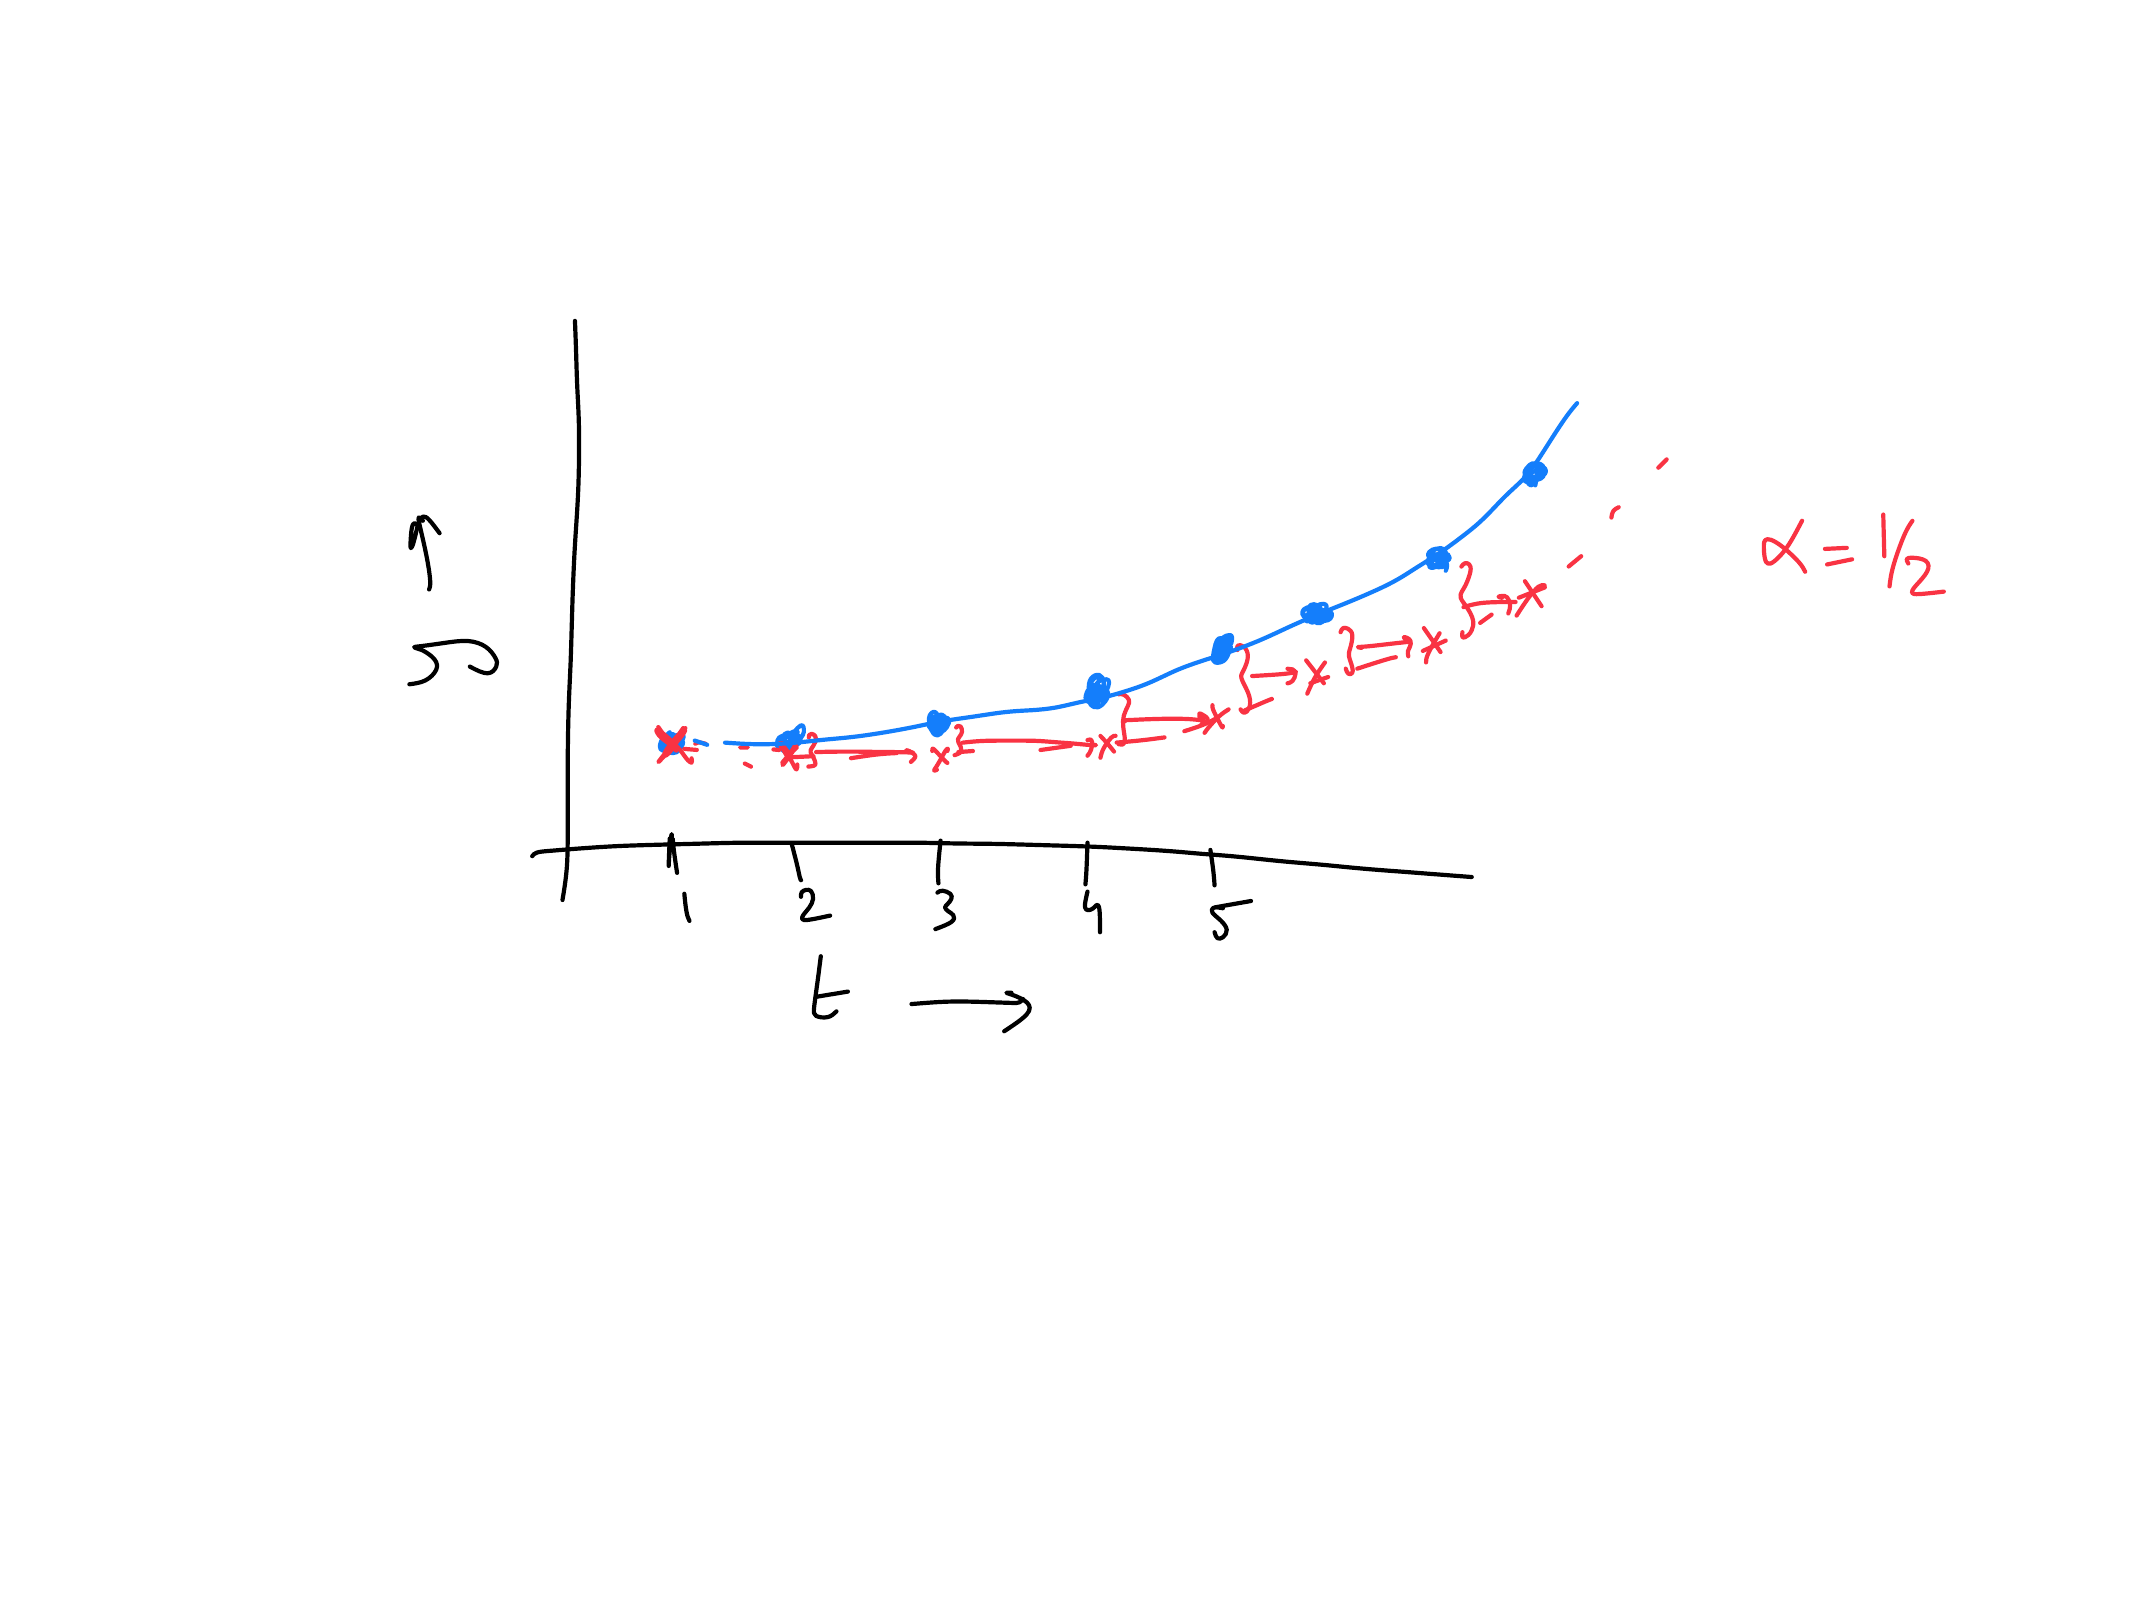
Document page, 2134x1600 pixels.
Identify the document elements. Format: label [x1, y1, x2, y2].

text_box [409, 320, 1944, 1032]
